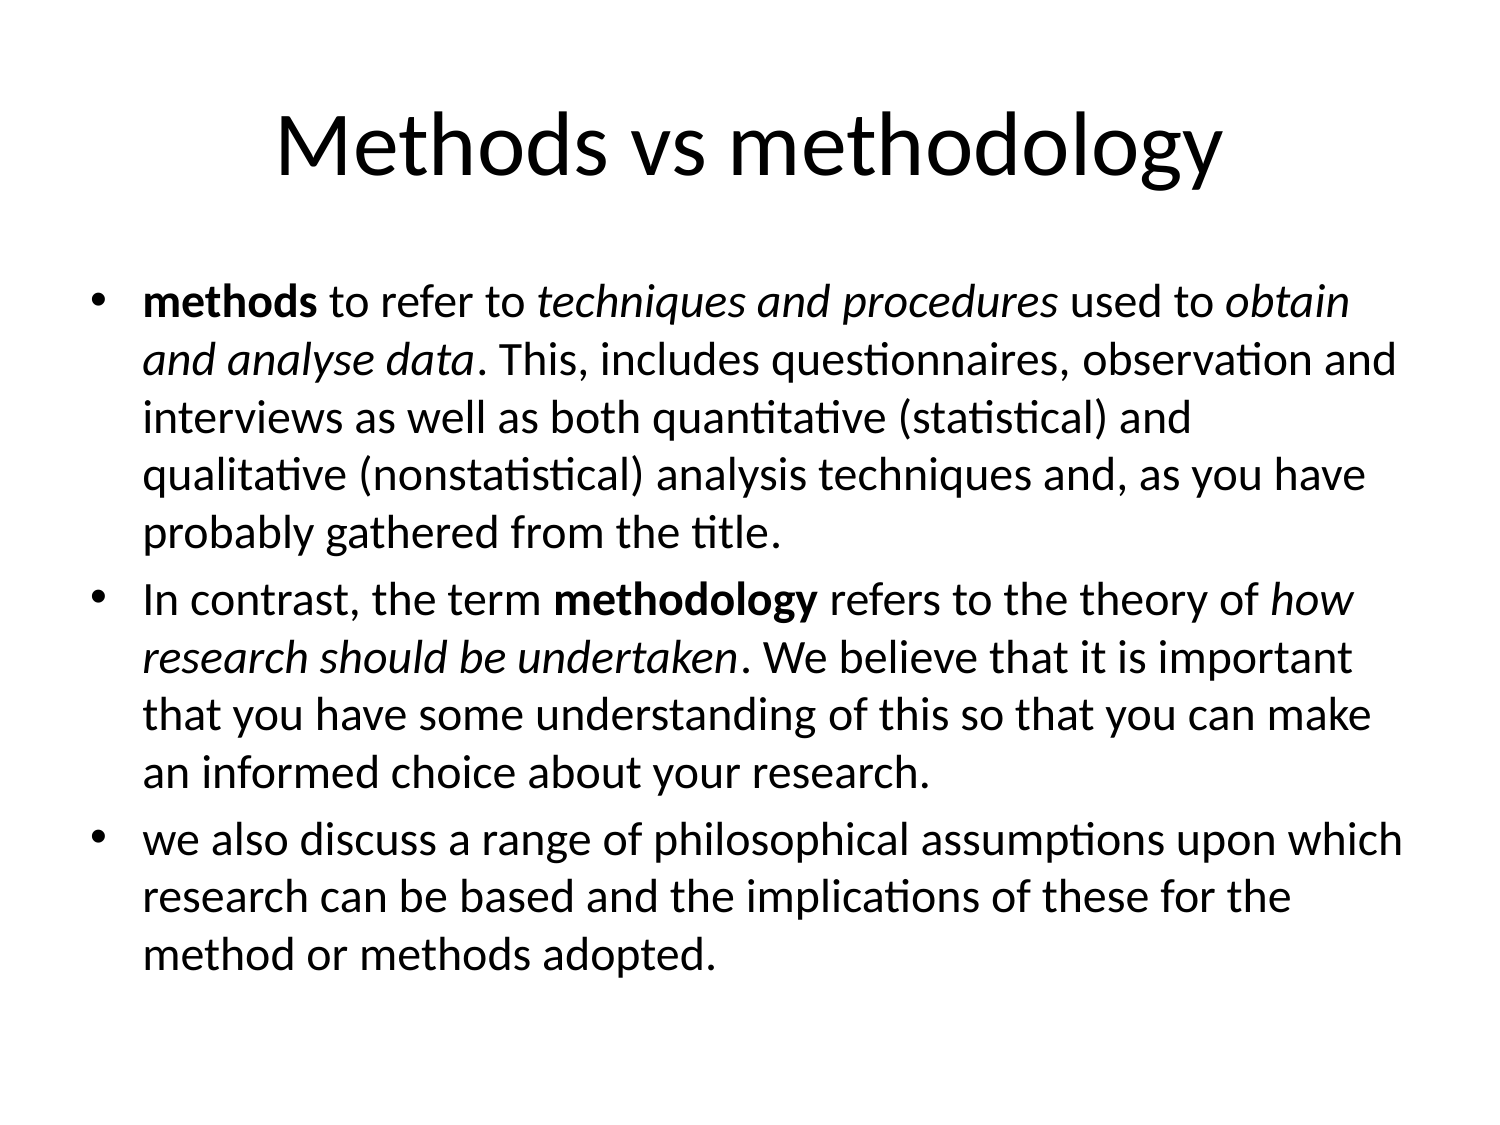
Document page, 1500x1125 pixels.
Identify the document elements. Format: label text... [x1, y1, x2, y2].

title Methods vs methodology [75, 45, 1425, 233]
list methods to refer to techniques and procedures used to obtain and analyse data. This, includes questionnaires, observation and interviews as well as both quantitative (statistical) and qualitative (nonstatistical) analysis techniques and, as you have probably gathered from the title. In contrast, the term methodology refers to the theory of how research should be undertaken. We believe that it is important that you have some understanding of this so that you can make an informed choice about your research. we also discuss a range of philosophical assumptions upon which research can be based and the implications of these for the method or methods adopted. [75, 262, 1425, 1005]
